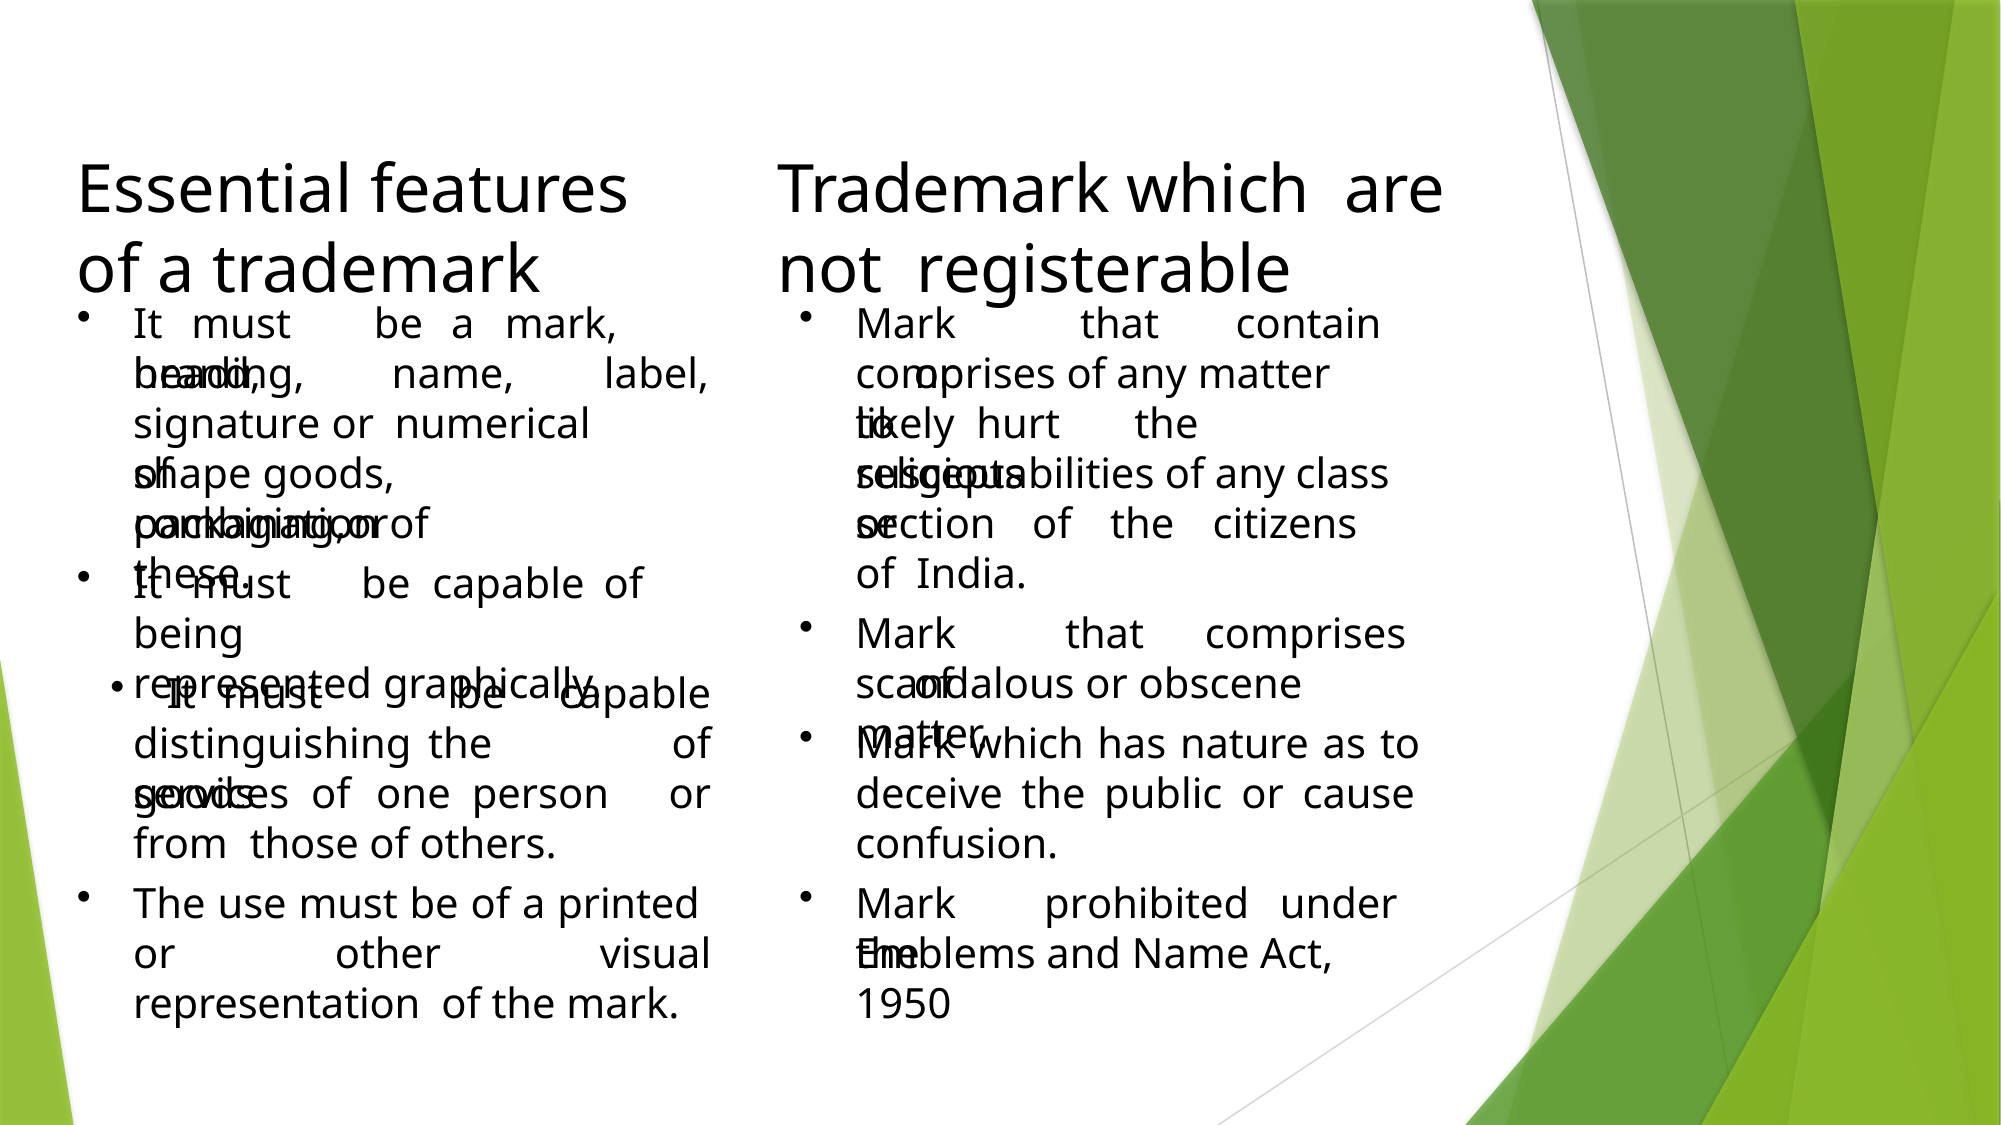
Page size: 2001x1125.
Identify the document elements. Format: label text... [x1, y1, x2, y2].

text_box It must be a mark, brand, [74, 294, 712, 397]
text_box Mark that contain or [797, 294, 1435, 397]
text_box It must be capable of or [74, 664, 712, 817]
text_box susceptabilities of any class or [853, 444, 1435, 494]
text_box services of one person from those of others. [131, 764, 712, 867]
text_box to hurt the religious [853, 394, 1435, 444]
text_box scandalous or obscene matter. [853, 654, 1425, 714]
text_box signature or numerical shape [131, 394, 712, 444]
text_box The use must be of a printed or other visual representation of the mark. [74, 874, 712, 1027]
text_box of goods, packaging,or [131, 444, 712, 547]
text_box Emblems and Name Act, 1950 [853, 924, 1411, 1027]
text_box comprises of any matter likely [853, 344, 1435, 394]
text_box heading, name, label, [131, 344, 712, 394]
text_box Essential features of a trademark [74, 143, 668, 294]
text_box Mark prohibited under the [797, 874, 1435, 977]
text_box section of the citizens of India. [853, 494, 1435, 597]
text_box Trademark which are not registerable [774, 143, 1482, 306]
text_box It must be capable of being represented graphically. [74, 554, 712, 664]
text_box combination of these. [131, 494, 546, 554]
text_box Mark that comprises of [797, 604, 1435, 707]
text_box Mark which has nature as to deceive the public or cause confusion. [797, 714, 1435, 867]
